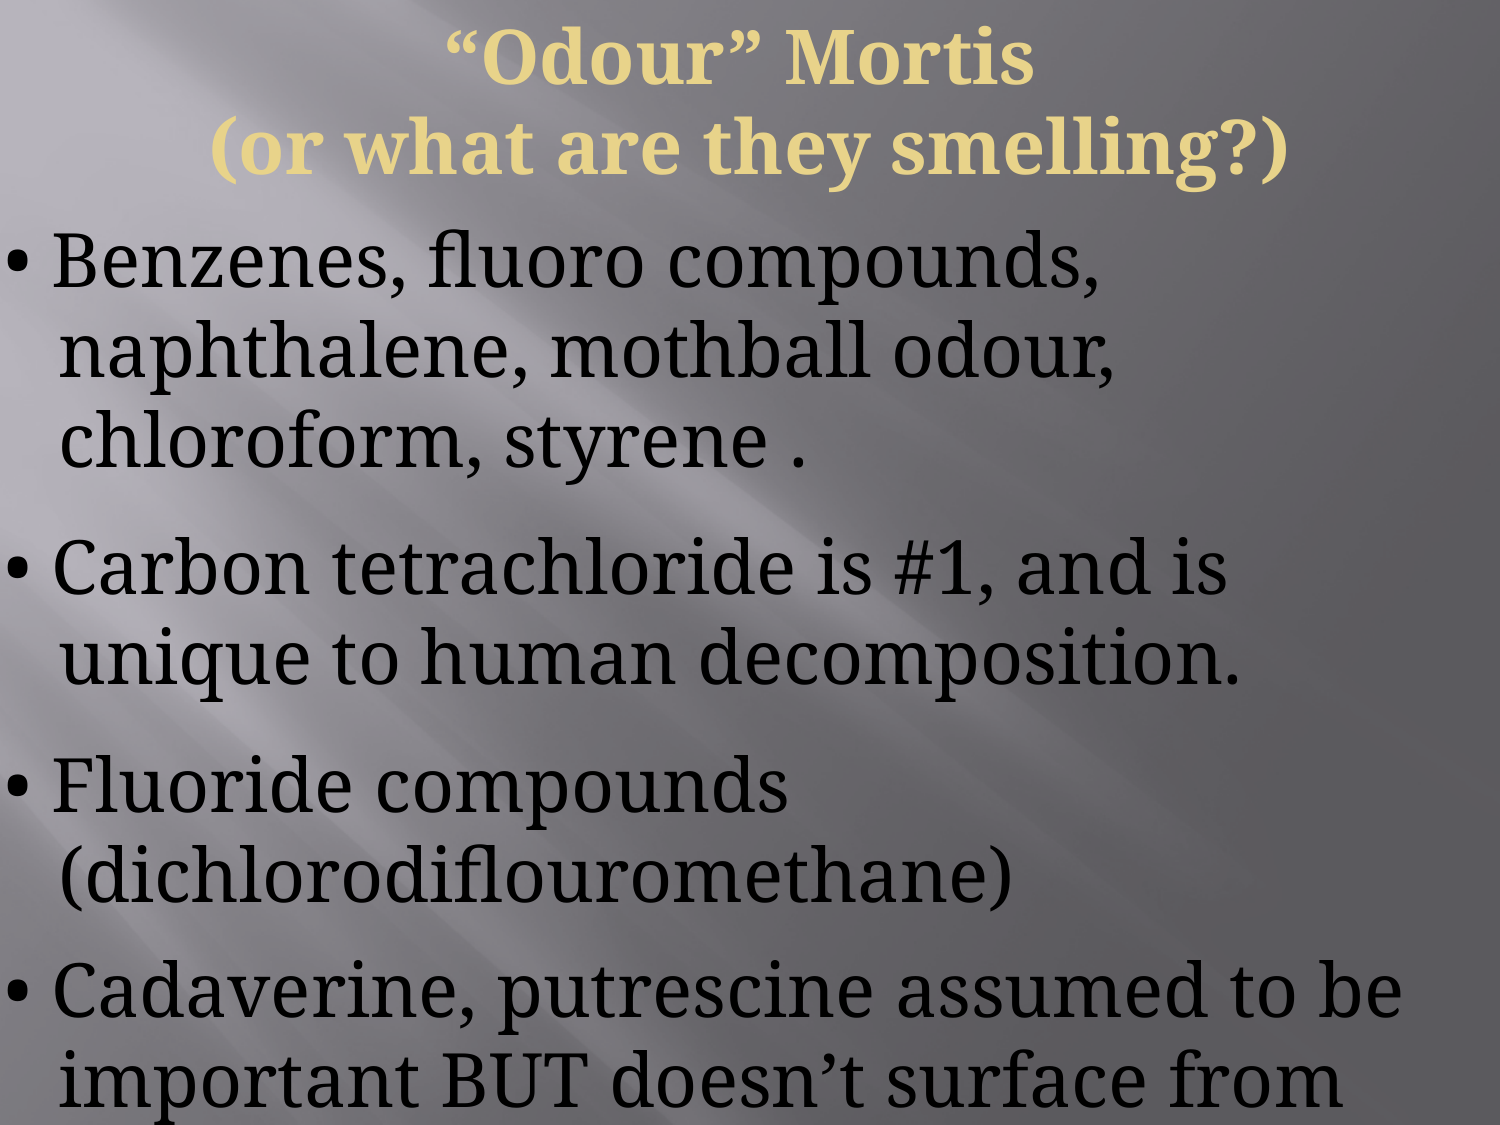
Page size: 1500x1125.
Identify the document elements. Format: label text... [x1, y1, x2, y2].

picture [0, 0, 1500, 1125]
title • Benzenes, fluoro compounds, naphthalene, mothball odour, chloroform, styrene . • Carbon tetrachloride is #1, and is unique to human decomposition. • Fluoride compounds (dichlorodiflouromethane) • Cadaverine, putrescine assumed to be important BUT doesn’t surface from buried remains. [3, 211, 1497, 1105]
text_box “Odour” Mortis (or what are they smelling?) [74, 5, 1425, 193]
slide_number [1299, 1082, 1426, 1113]
